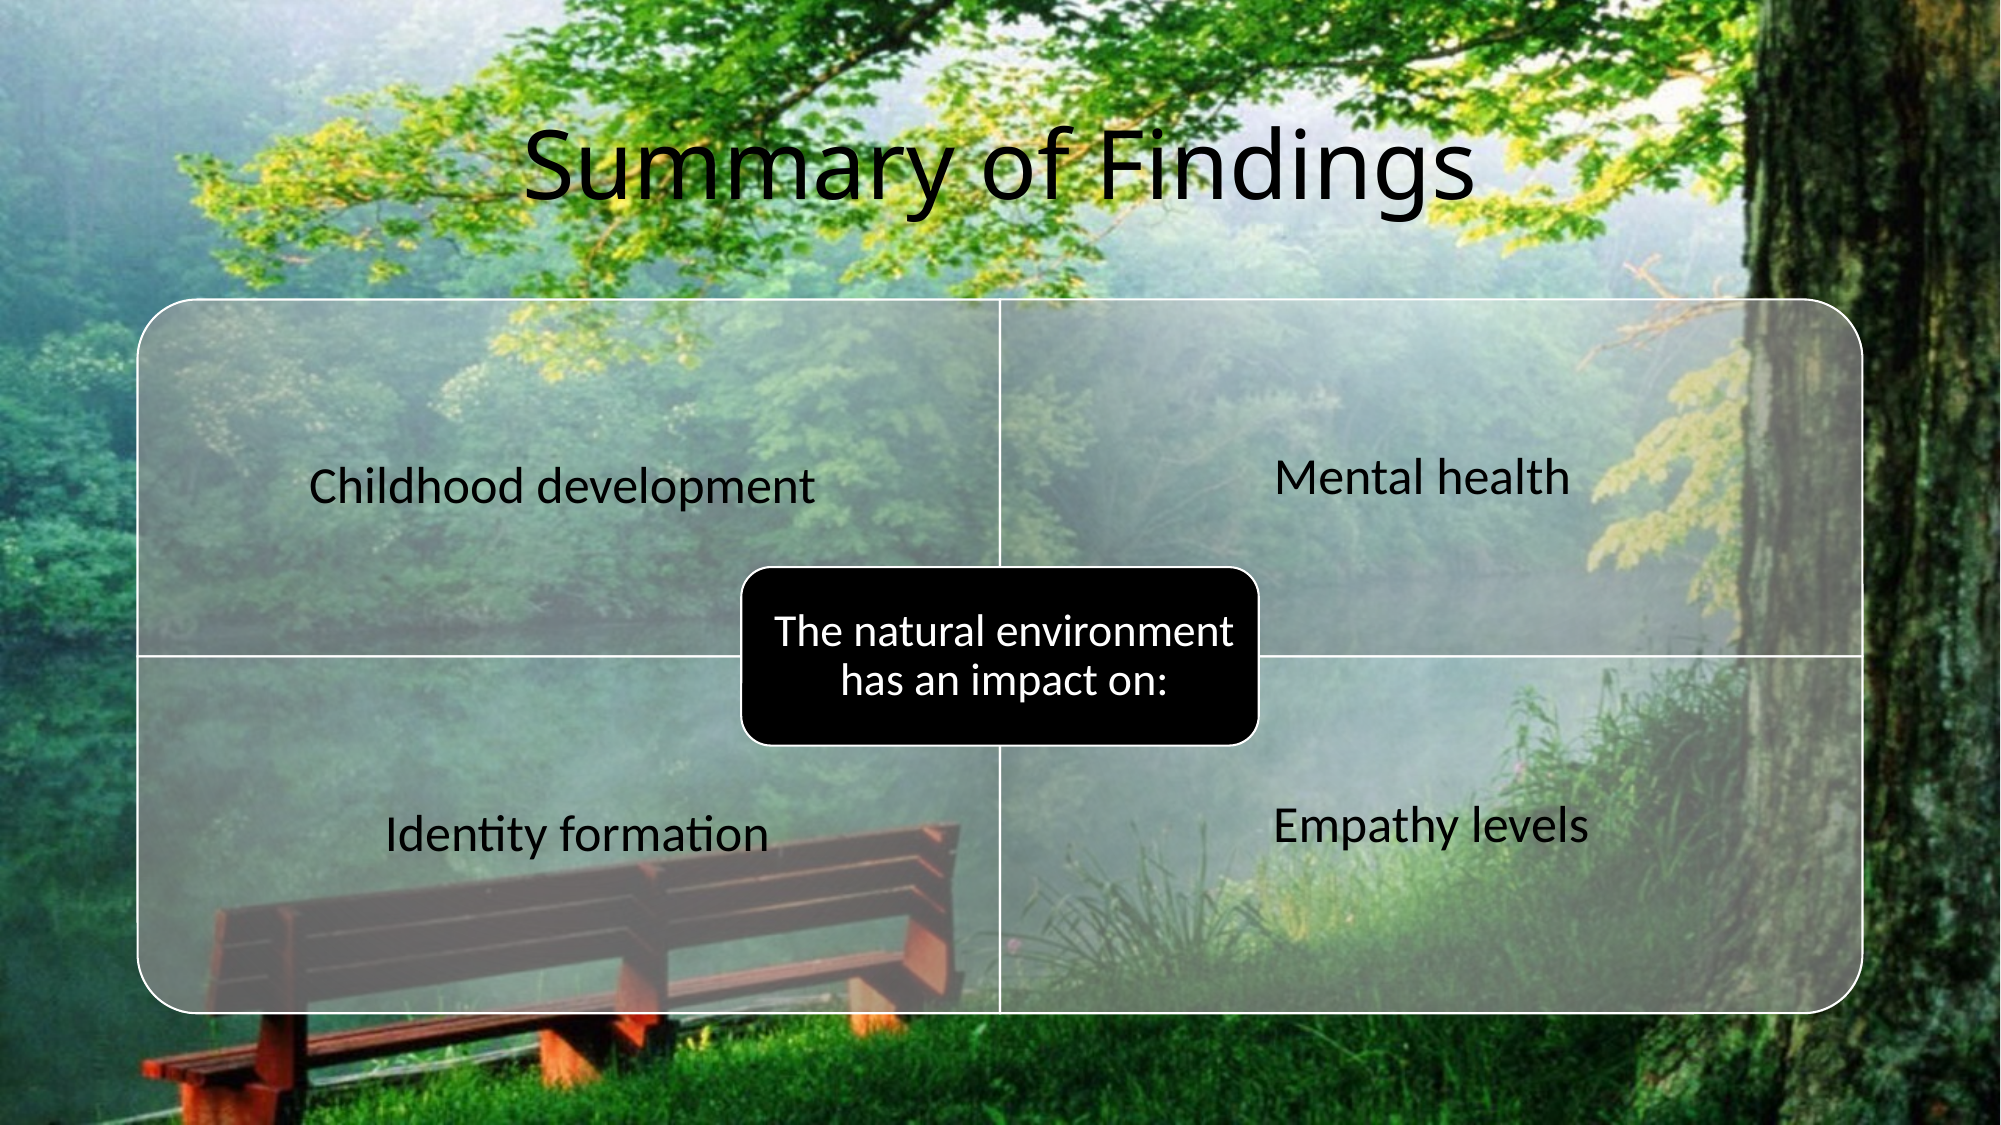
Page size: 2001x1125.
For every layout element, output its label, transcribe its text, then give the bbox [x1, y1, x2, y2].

picture [0, 0, 2001, 1125]
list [137, 299, 1863, 1014]
title Summary of Findings [137, 59, 1863, 278]
